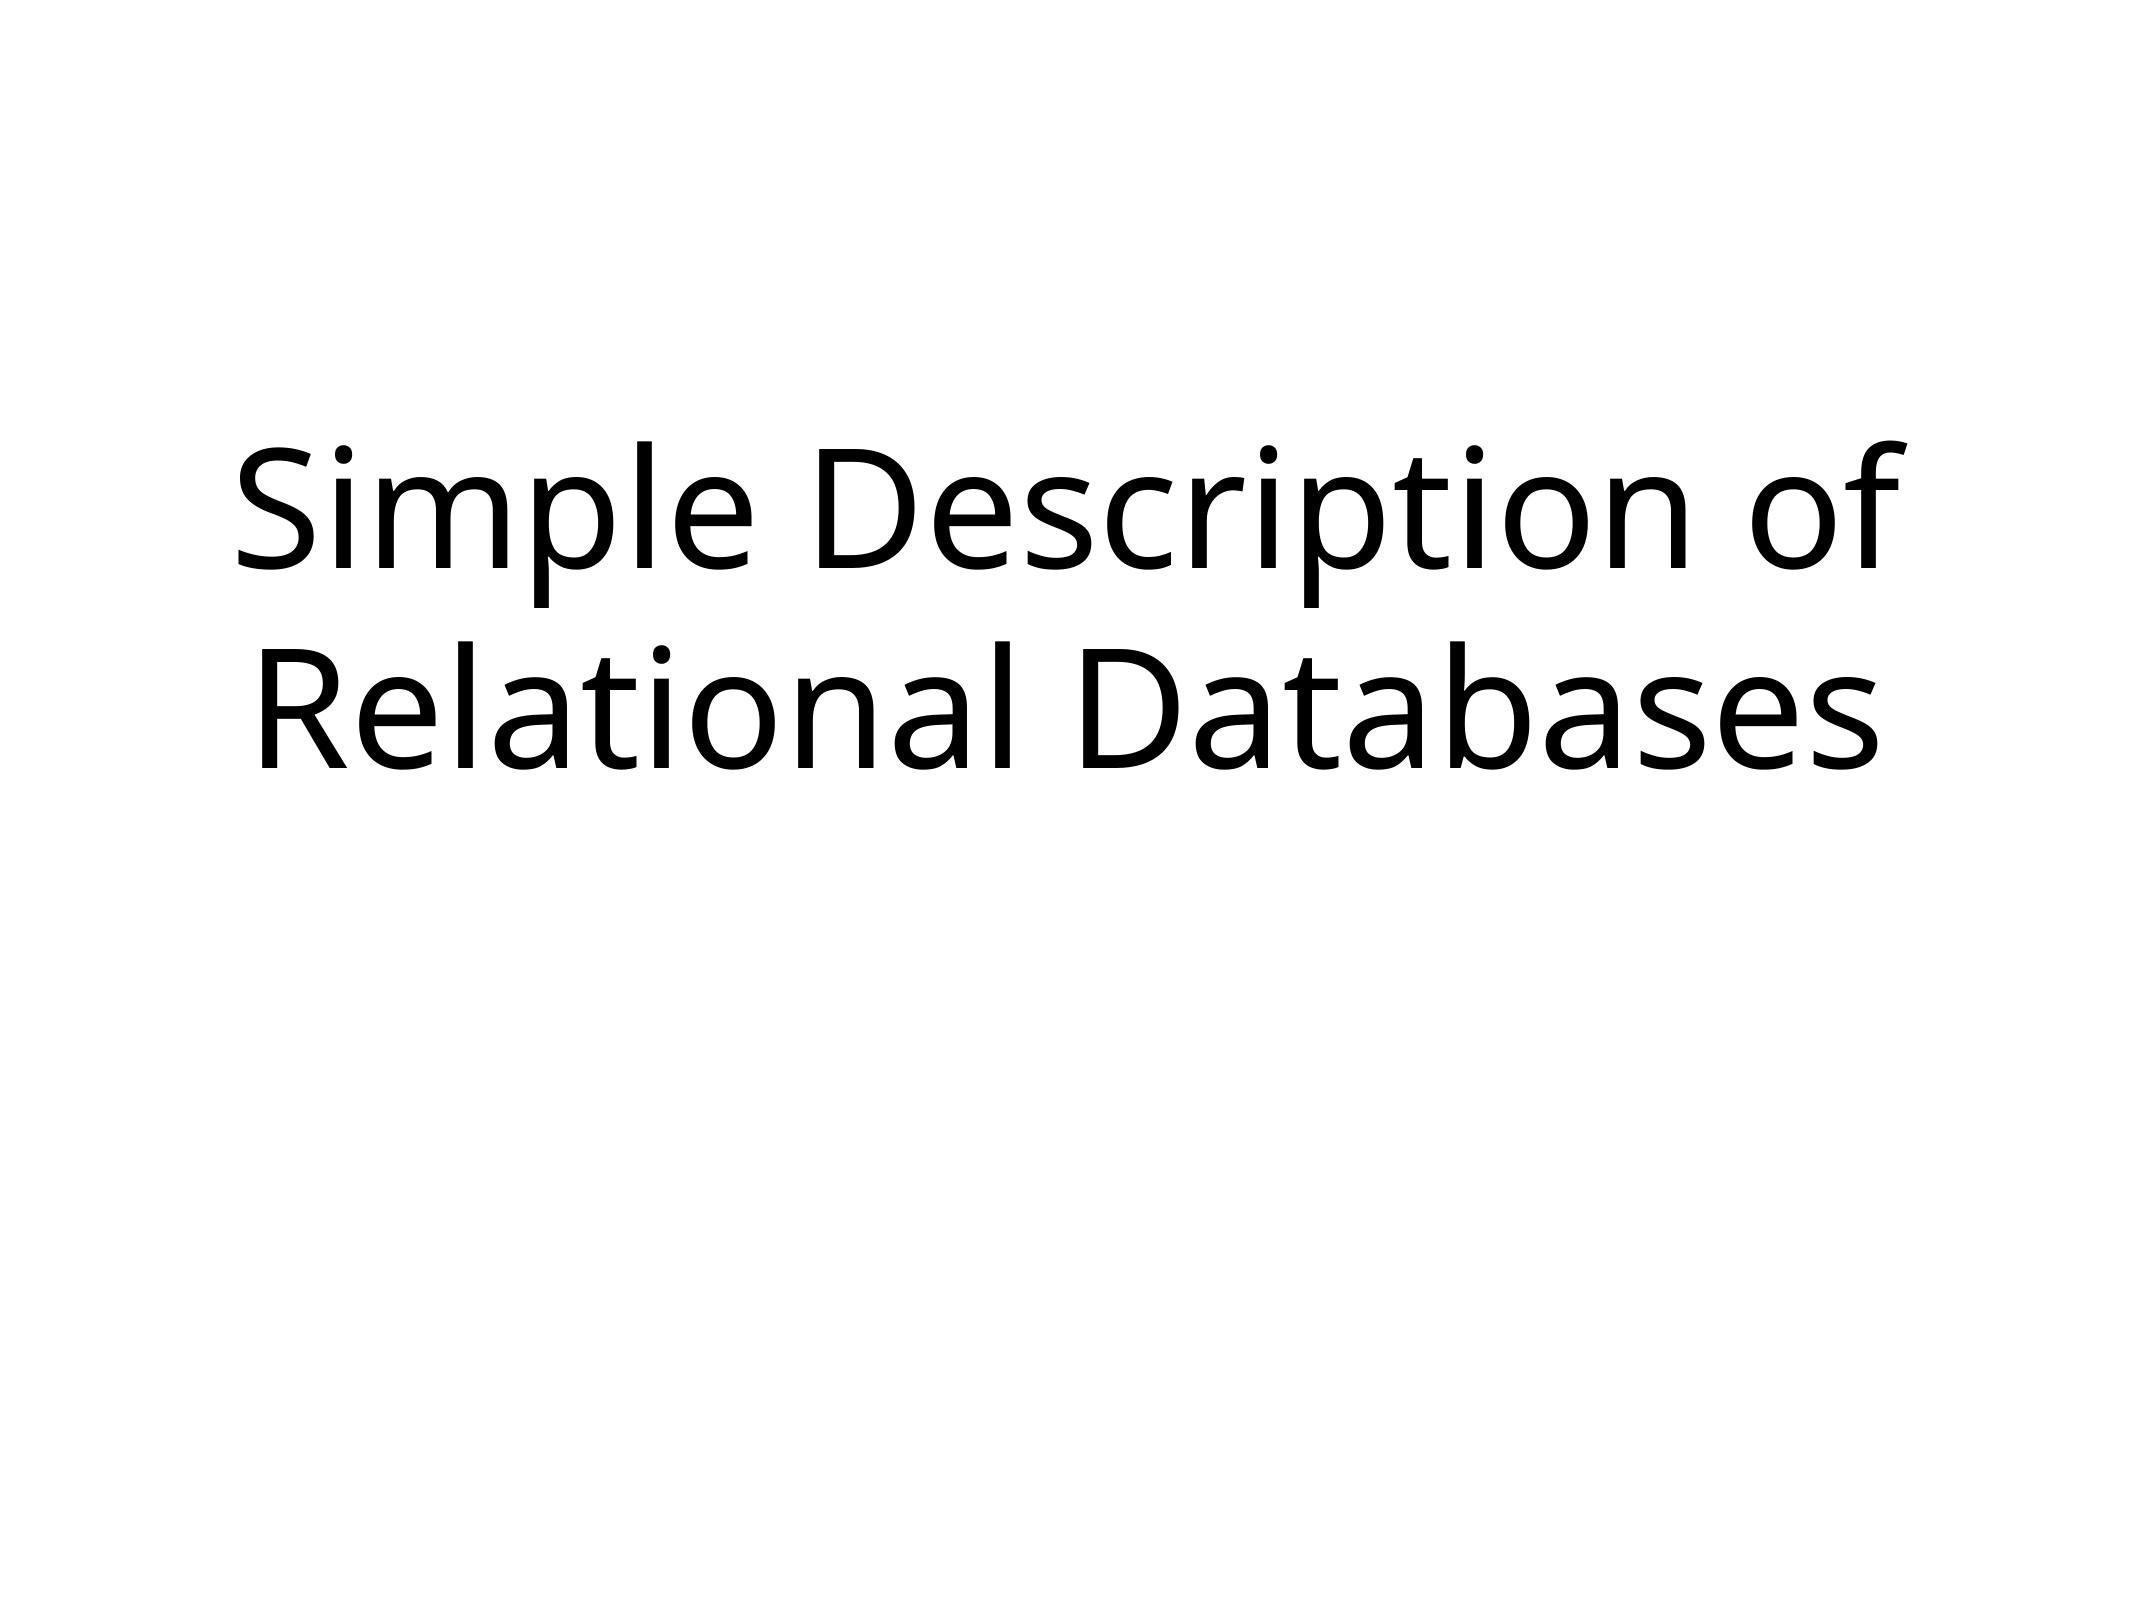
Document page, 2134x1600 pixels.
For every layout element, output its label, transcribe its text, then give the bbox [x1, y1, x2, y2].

title Simple Description of Relational Databases [207, 268, 1926, 811]
